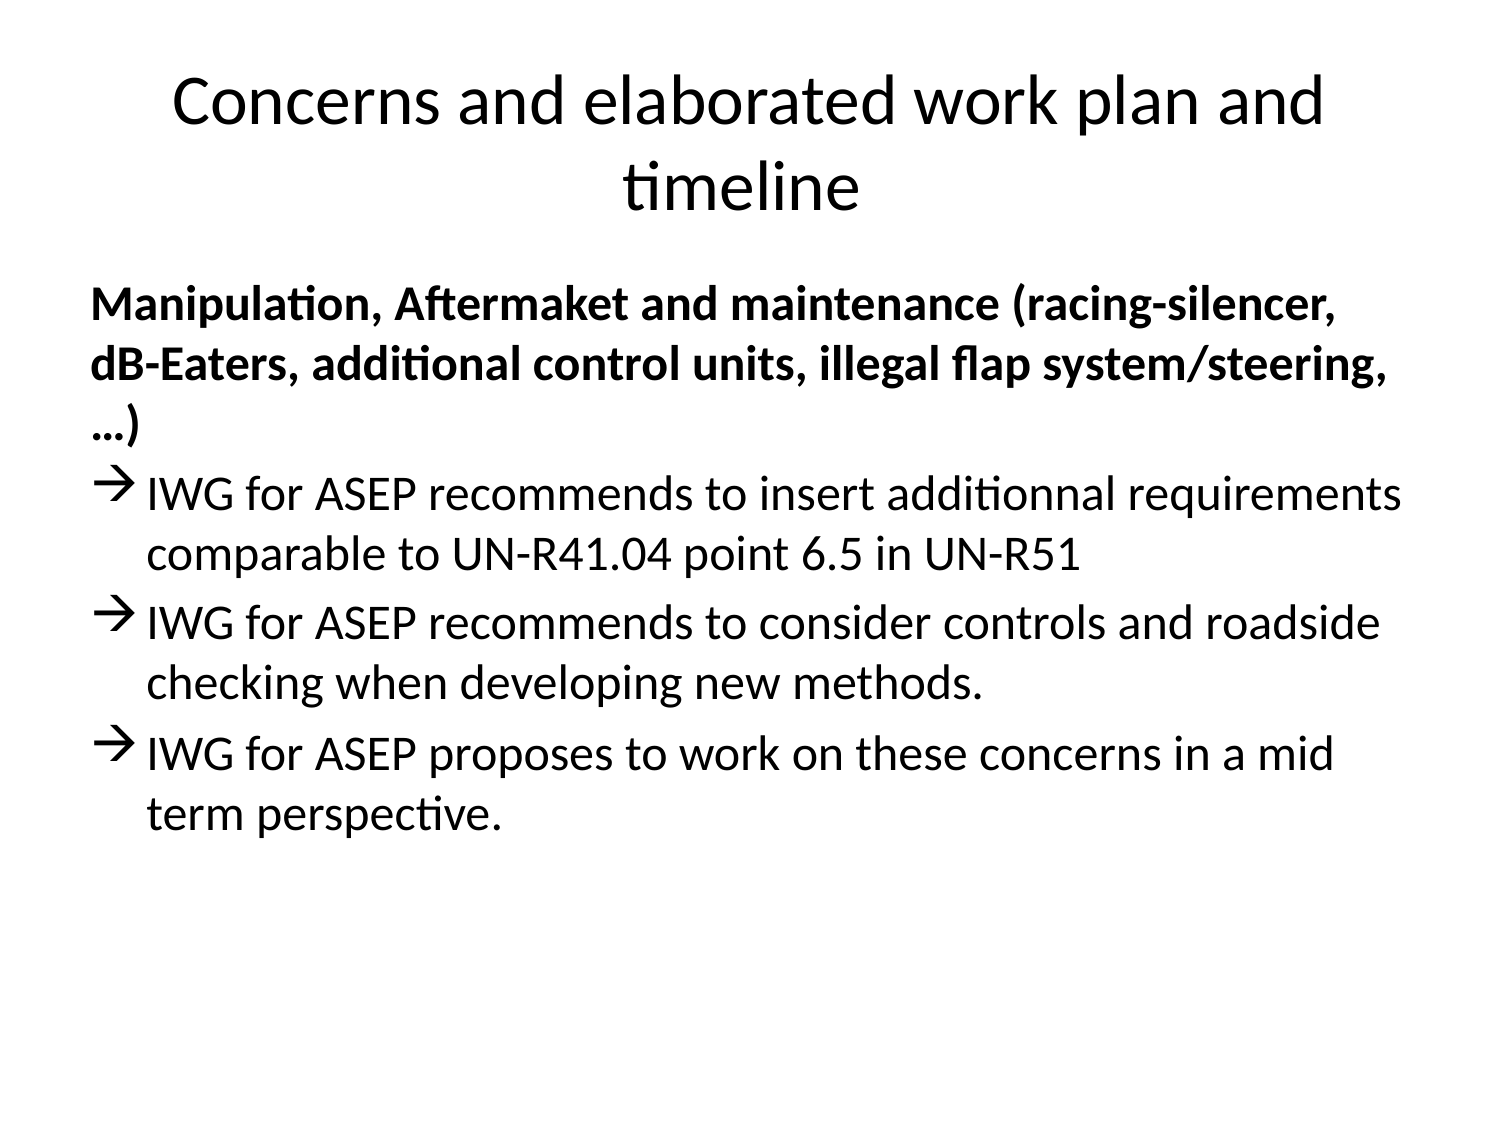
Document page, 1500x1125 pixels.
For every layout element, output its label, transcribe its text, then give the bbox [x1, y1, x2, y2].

list Manipulation, Aftermaket and maintenance (racing-silencer, dB-Eaters, additional control units, illegal flap system/steering, …) IWG for ASEP recommends to insert additionnal requirements comparable to UN-R41.04 point 6.5 in UN-R51 IWG for ASEP recommends to consider controls and roadside checking when developing new methods. IWG for ASEP proposes to work on these concerns in a mid term perspective. [75, 262, 1425, 1005]
title Concerns and elaborated work plan and timeline [75, 45, 1425, 233]
